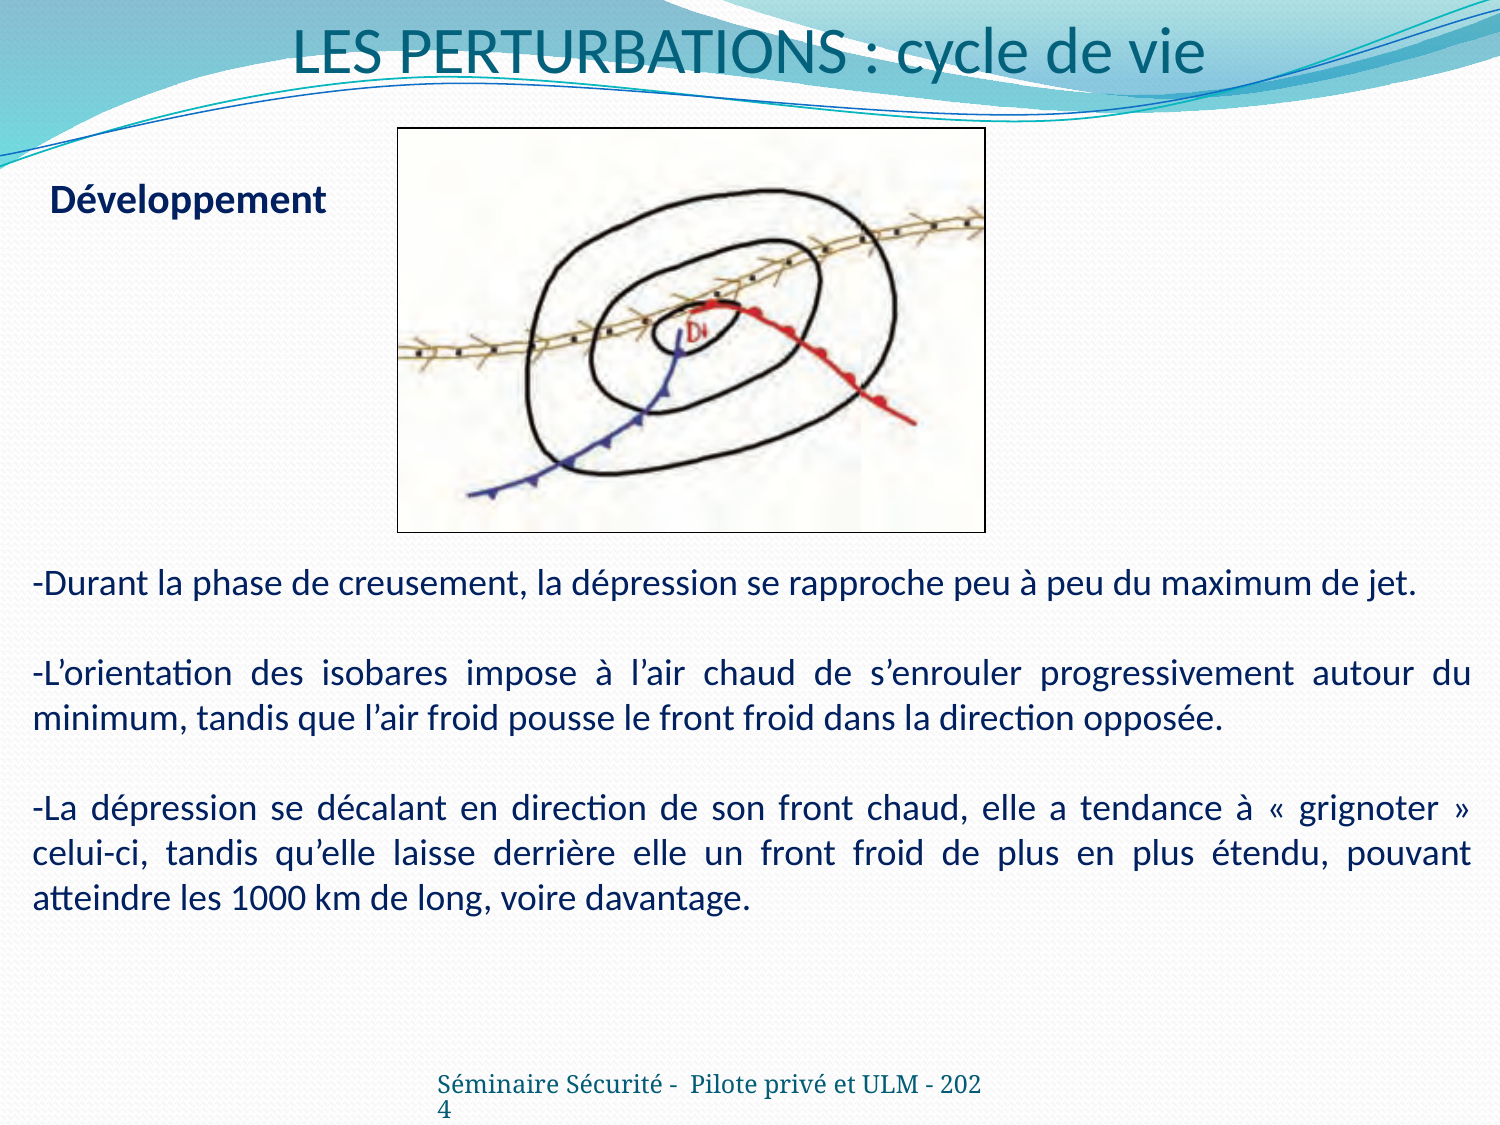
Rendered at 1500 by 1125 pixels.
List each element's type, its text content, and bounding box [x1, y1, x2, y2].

text_box Développement [35, 164, 364, 229]
text_box LES PERTURBATIONS : cycle de vie [0, 0, 1500, 96]
picture [398, 128, 985, 532]
footer Séminaire Sécurité - Pilote privé et ULM - 2024 [437, 1042, 988, 1103]
text_box -Durant la phase de creusement, la dépression se rapproche peu à peu du maximum de jet. -L’orientation des isobares impose à l’air chaud de s’enrouler progressivement autour du minimum, tandis que l’air froid pousse le front froid dans la direction opposée. -La dépression se décalant en direction de son front chaud, elle a tendance à « grignoter » celui-ci, tandis qu’elle laisse derrière elle un front froid de plus en plus étendu, pouvant atteindre les 1000 km de long, voire davantage. [17, 550, 1489, 926]
